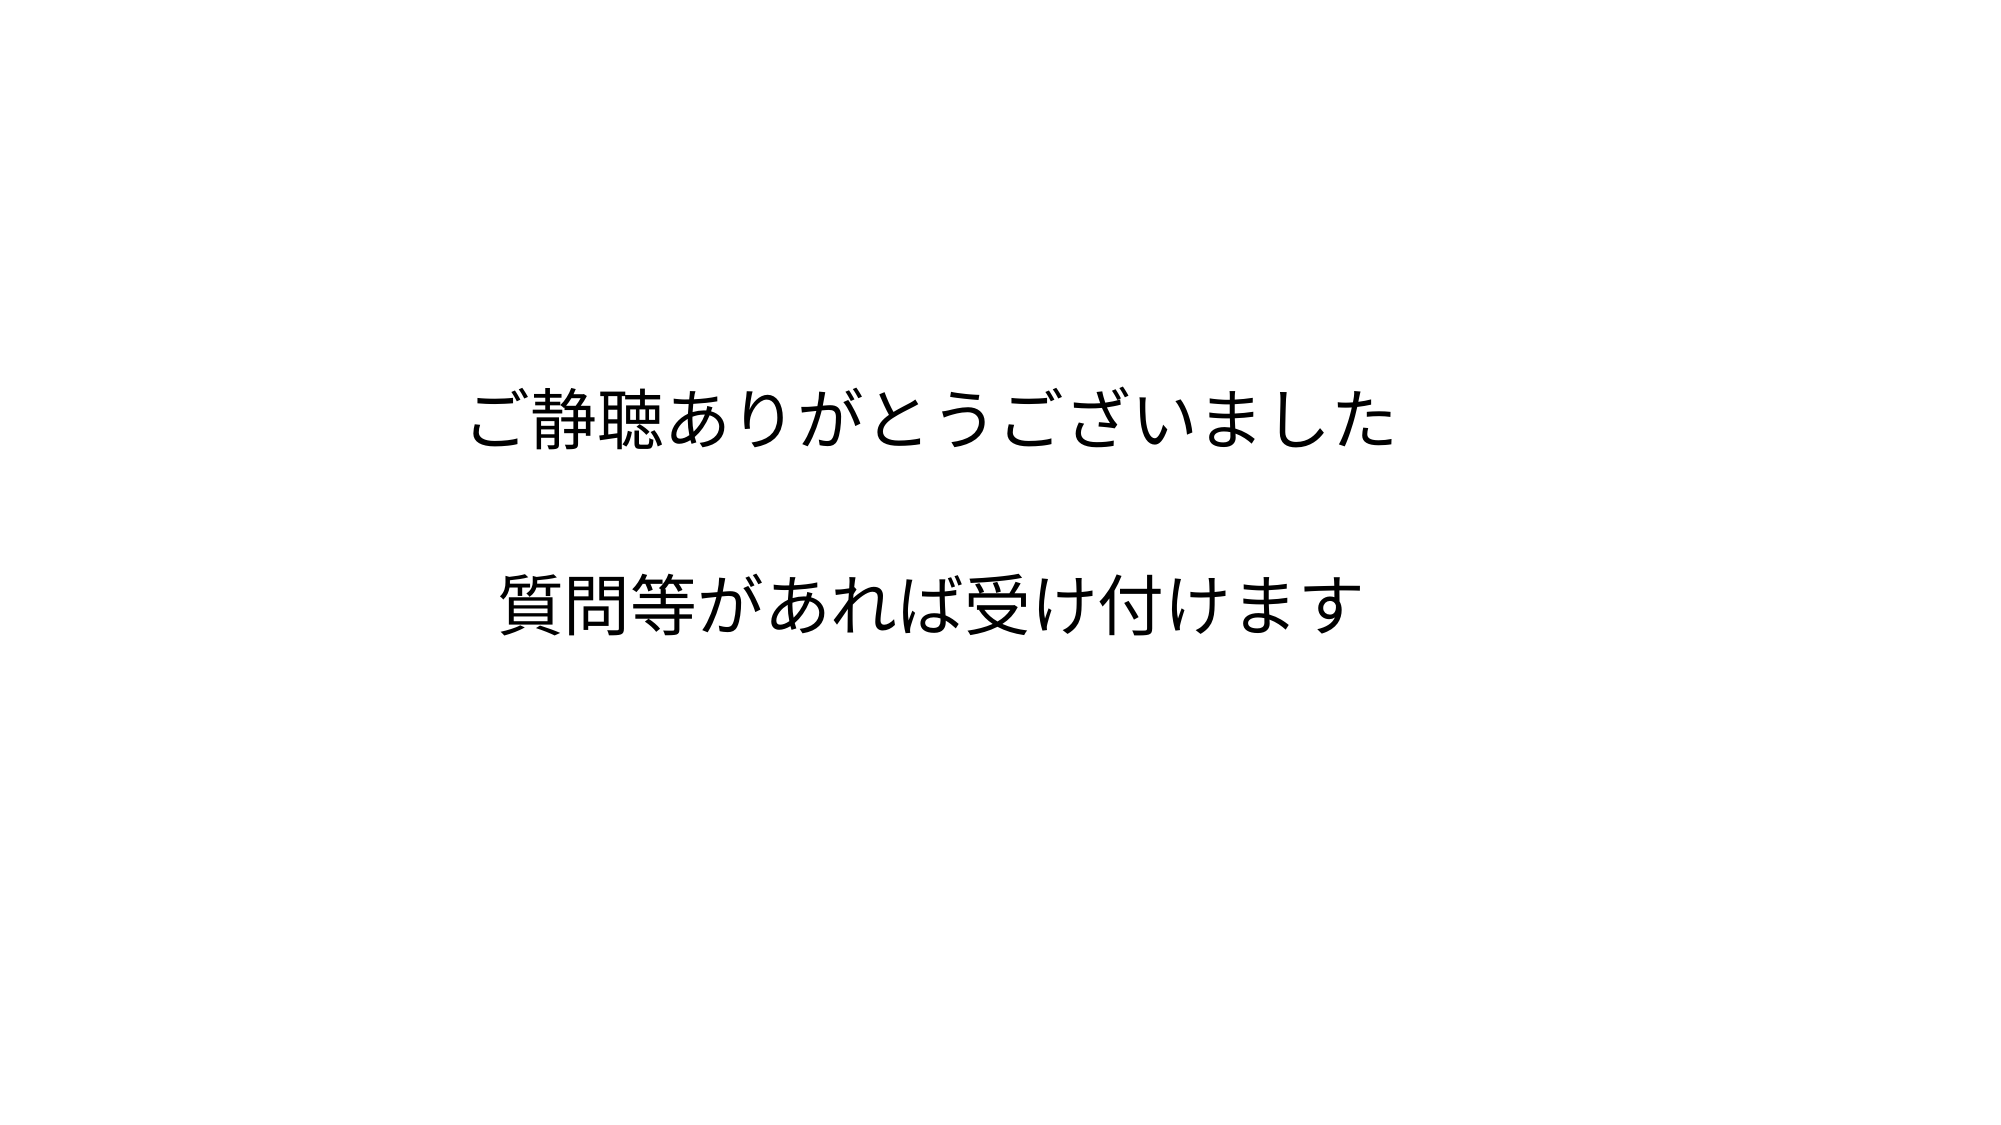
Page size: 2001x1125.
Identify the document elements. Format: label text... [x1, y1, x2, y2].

list ご静聴ありがとうございました 質問等があれば受け付けます [0, 0, 1863, 1014]
